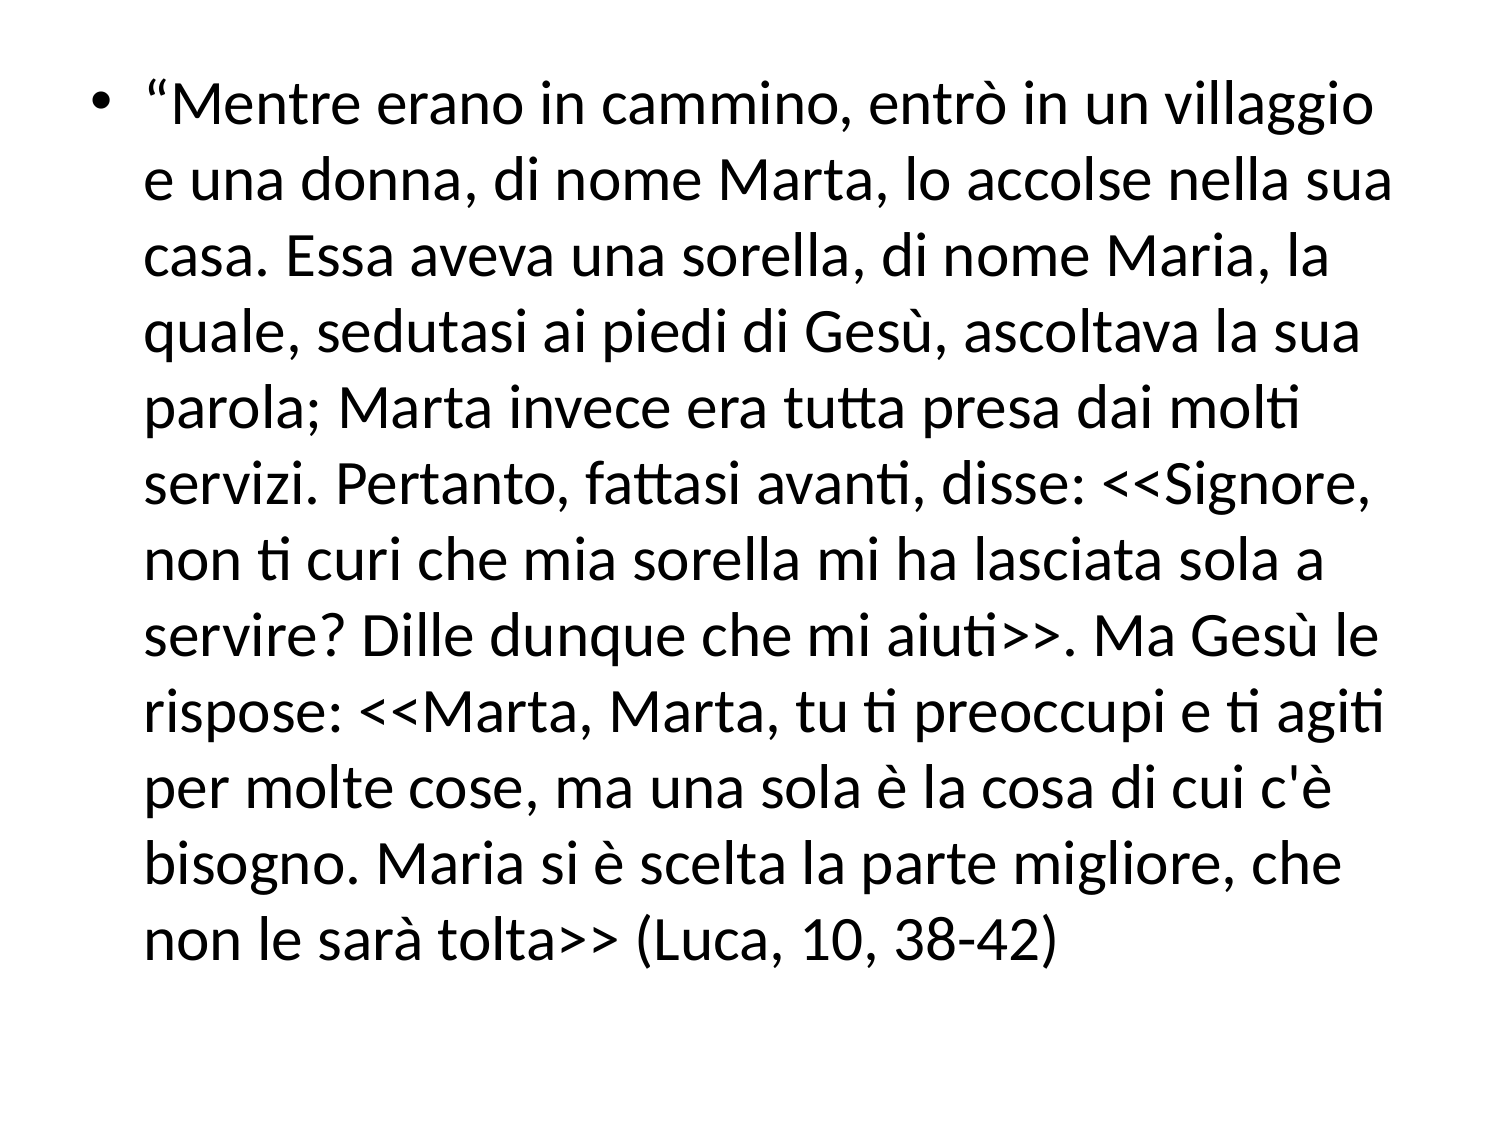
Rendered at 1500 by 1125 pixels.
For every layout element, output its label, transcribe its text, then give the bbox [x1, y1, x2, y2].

list “Mentre erano in cammino, entrò in un villaggio e una donna, di nome Marta, lo accolse nella sua casa. Essa aveva una sorella, di nome Maria, la quale, sedutasi ai piedi di Gesù, ascoltava la sua parola; Marta invece era tutta presa dai molti servizi. Pertanto, fattasi avanti, disse: <<Signore, non ti curi che mia sorella mi ha lasciata sola a servire? Dille dunque che mi aiuti>>. Ma Gesù le rispose: <<Marta, Marta, tu ti preoccupi e ti agiti per molte cose, ma una sola è la cosa di cui c'è bisogno. Maria si è scelta la parte migliore, che non le sarà tolta>> (Luca, 10, 38-42) [75, 53, 1425, 1005]
